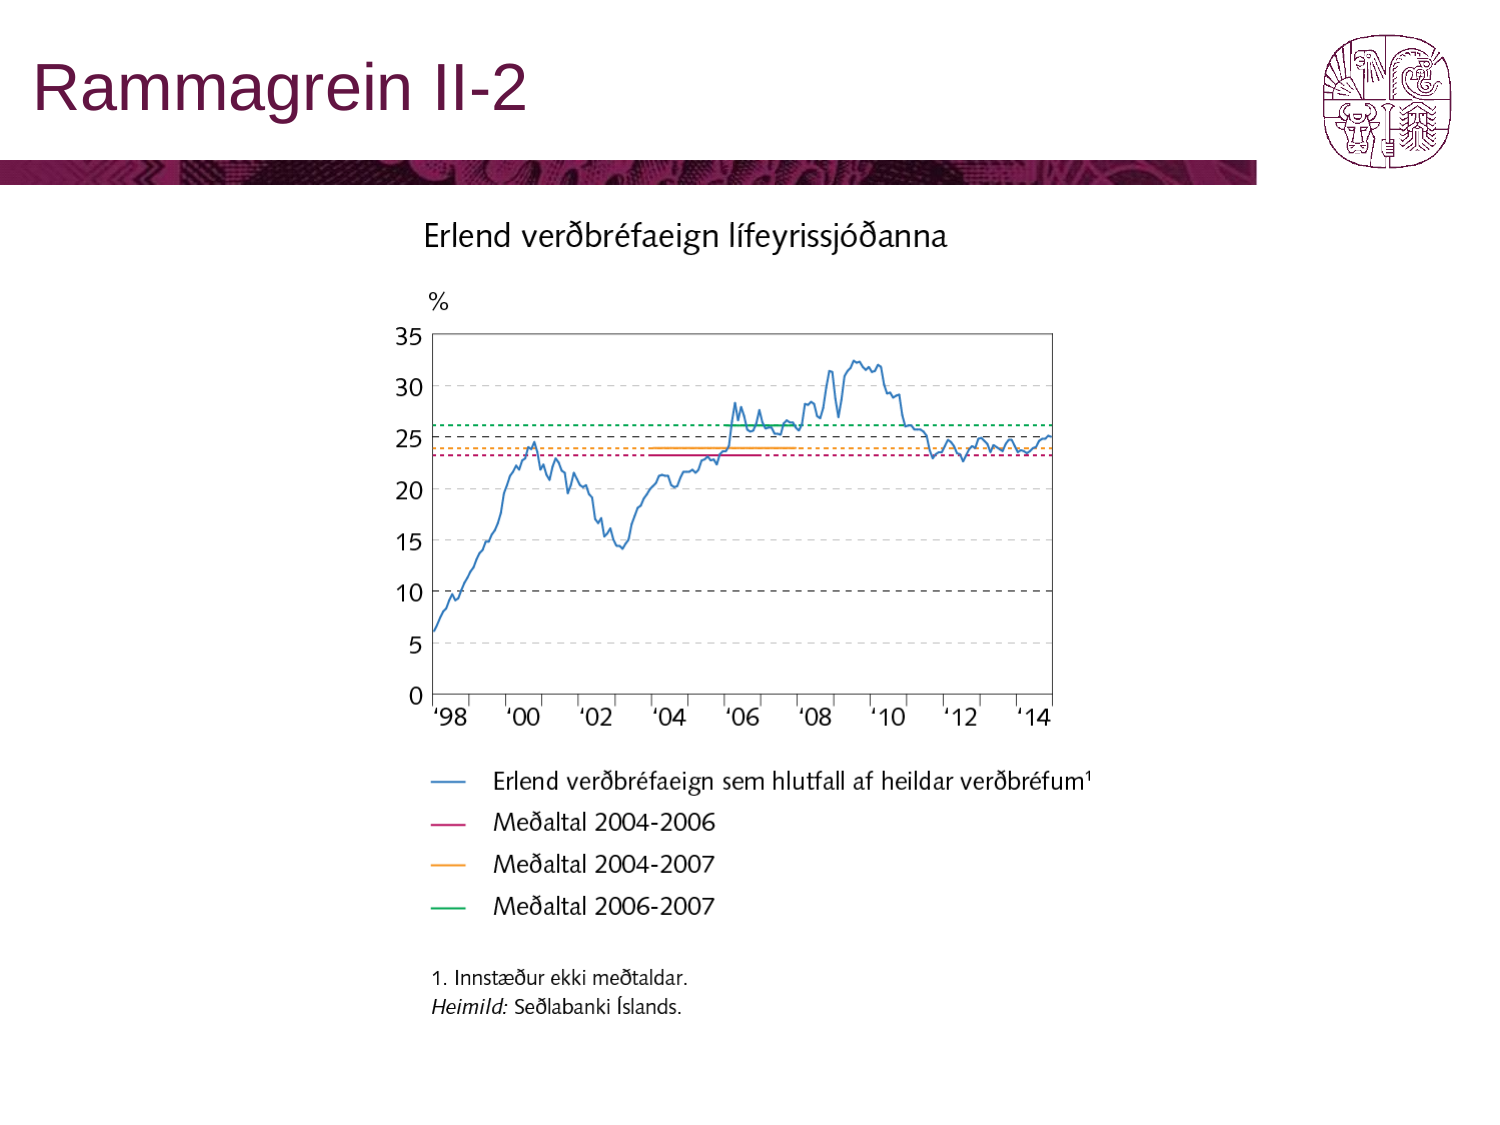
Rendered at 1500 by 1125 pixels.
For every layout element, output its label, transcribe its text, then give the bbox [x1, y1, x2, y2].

picture [0, 160, 1258, 185]
picture [395, 219, 1093, 1021]
picture [1316, 31, 1456, 173]
title Rammagrein II-2 [17, 19, 1247, 149]
